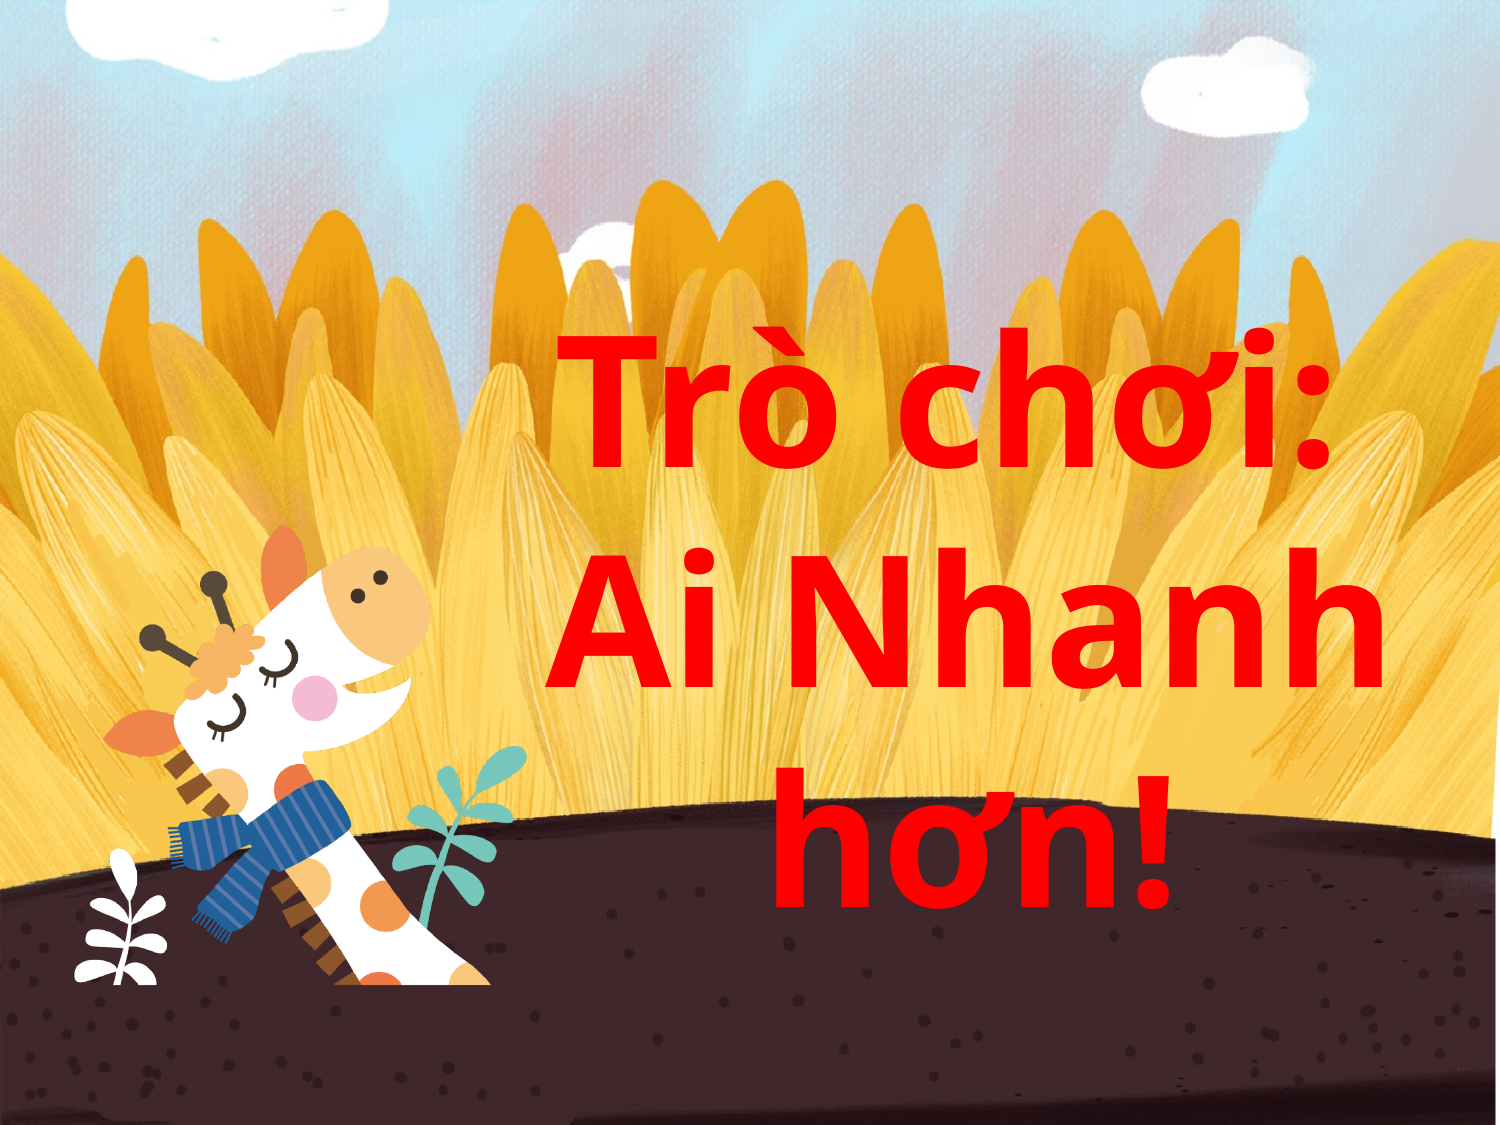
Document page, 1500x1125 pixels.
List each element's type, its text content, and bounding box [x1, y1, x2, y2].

text_box Trò chơi: Ai Nhanh hơn! [543, 473, 1500, 755]
picture [0, 0, 1500, 1125]
